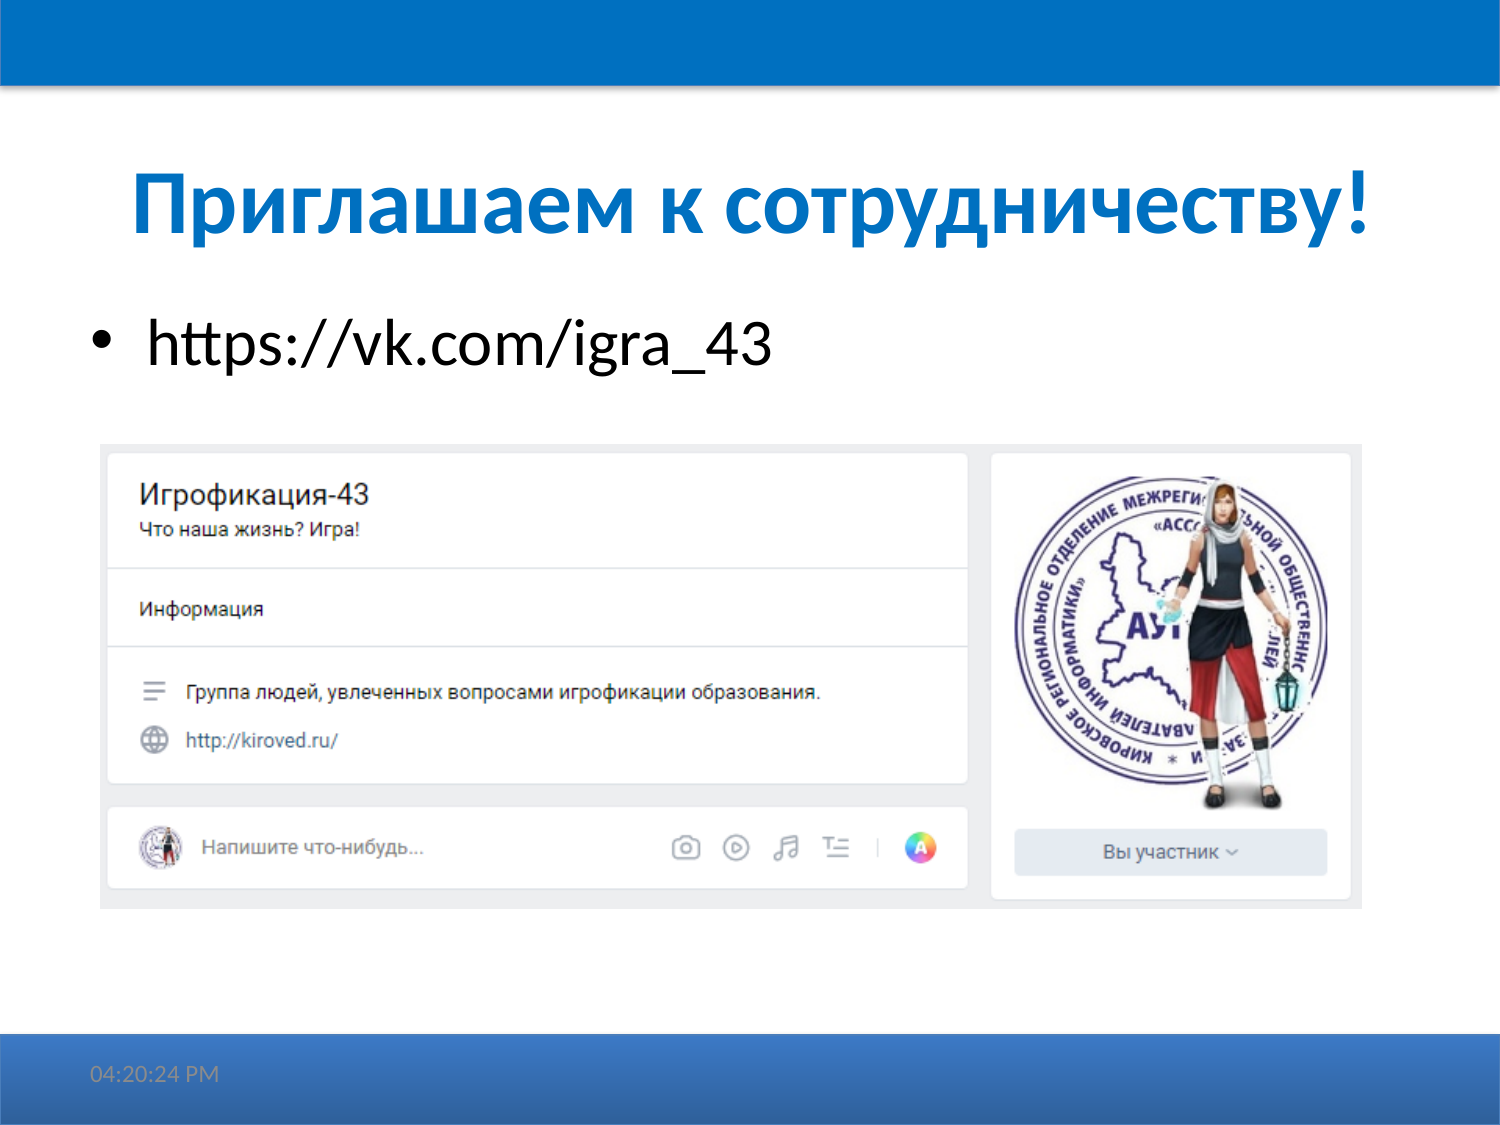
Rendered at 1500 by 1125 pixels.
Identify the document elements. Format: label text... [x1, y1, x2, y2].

picture [100, 444, 1362, 909]
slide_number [75, 1042, 425, 1103]
title Приглашаем к сотрудничеству! [78, 103, 1429, 291]
list https://vk.com/igra_43 [75, 290, 1425, 1005]
